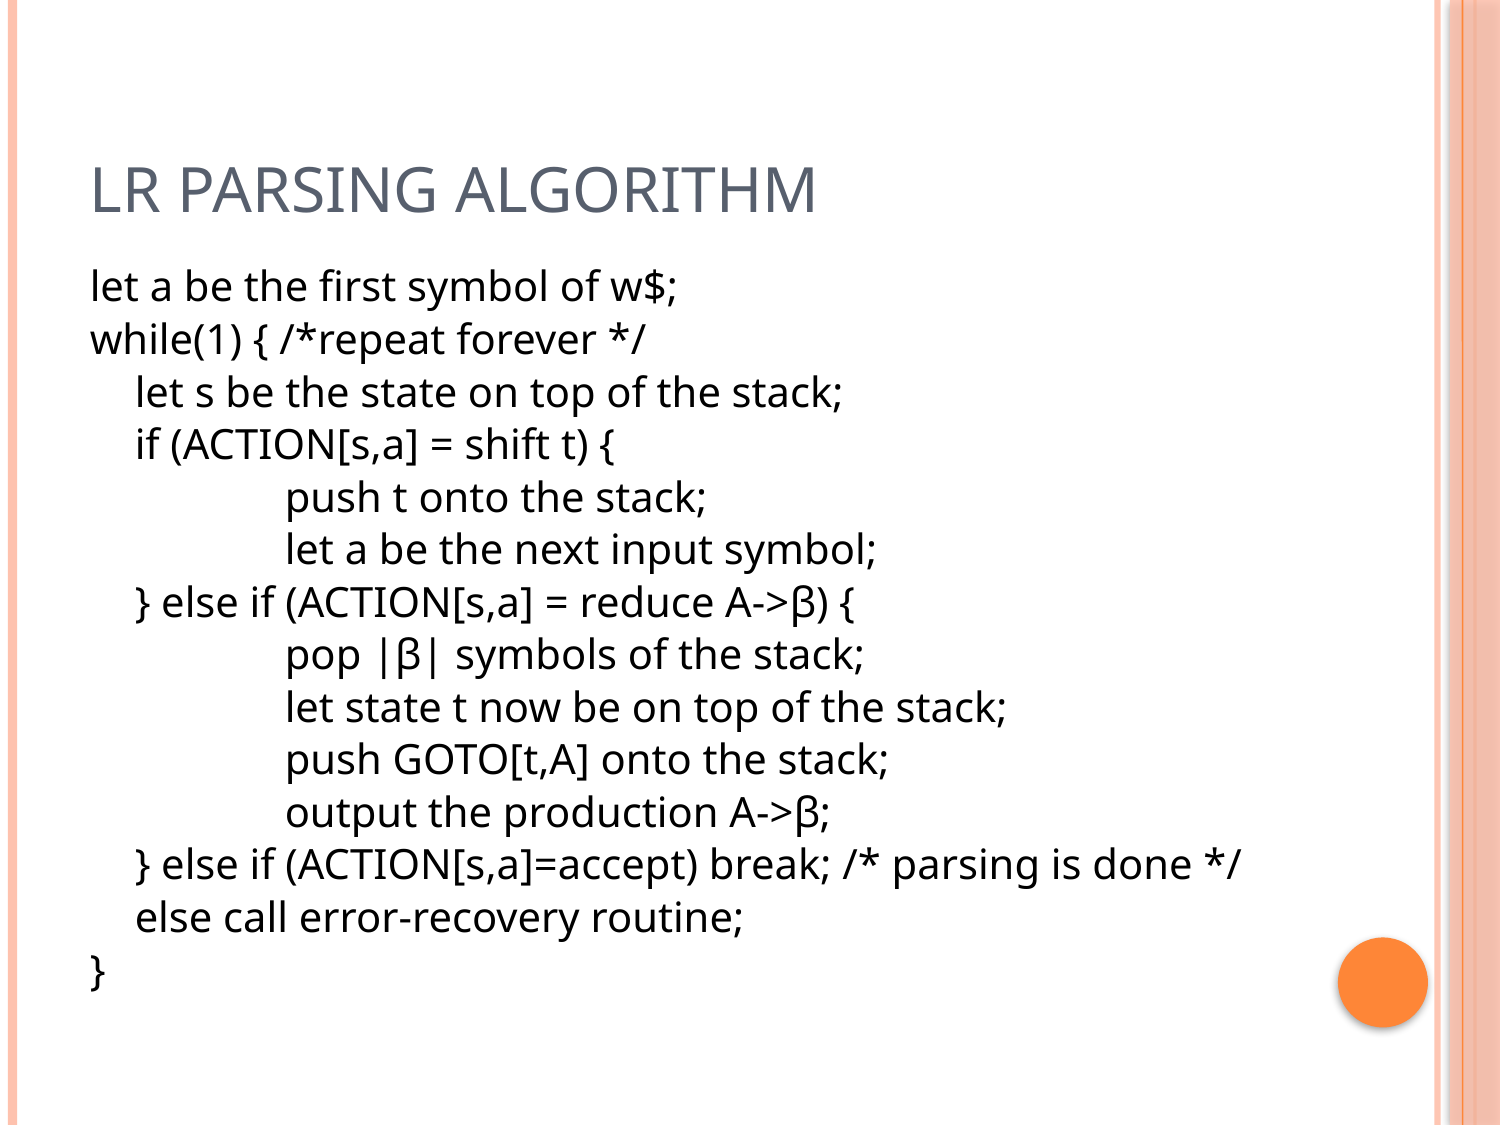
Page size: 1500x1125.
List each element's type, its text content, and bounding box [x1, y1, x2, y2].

list let a be the first symbol of w$; while(1) { /*repeat forever */ let s be the state on top of the stack; if (ACTION[s,a] = shift t) { push t onto the stack; let a be the next input symbol; } else if (ACTION[s,a] = reduce A->β) { pop |β| symbols of the stack; let state t now be on top of the stack; push GOTO[t,A] onto the stack; output the production A->β; } else if (ACTION[s,a]=accept) break; /* parsing is done */ else call error-recovery routine; } [75, 262, 1300, 1062]
title LR parsing algorithm [75, 45, 1300, 233]
